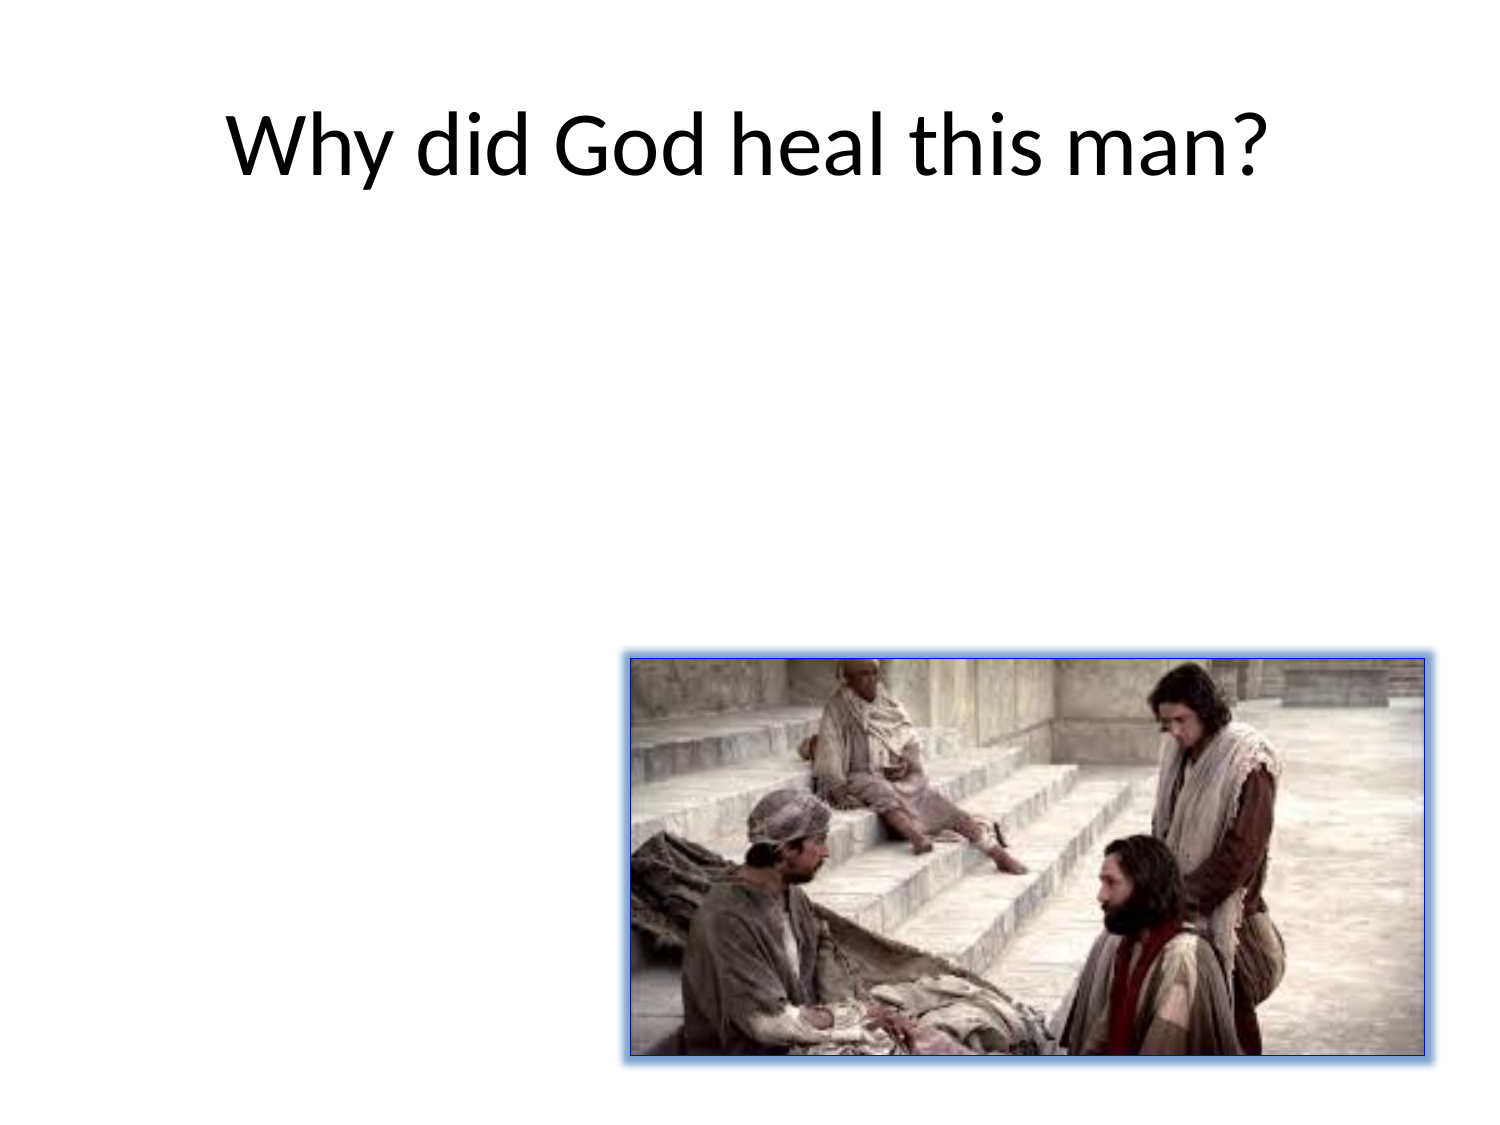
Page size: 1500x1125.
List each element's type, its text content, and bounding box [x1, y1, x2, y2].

picture [630, 657, 1426, 1056]
title Why did God heal this man? [75, 45, 1425, 233]
